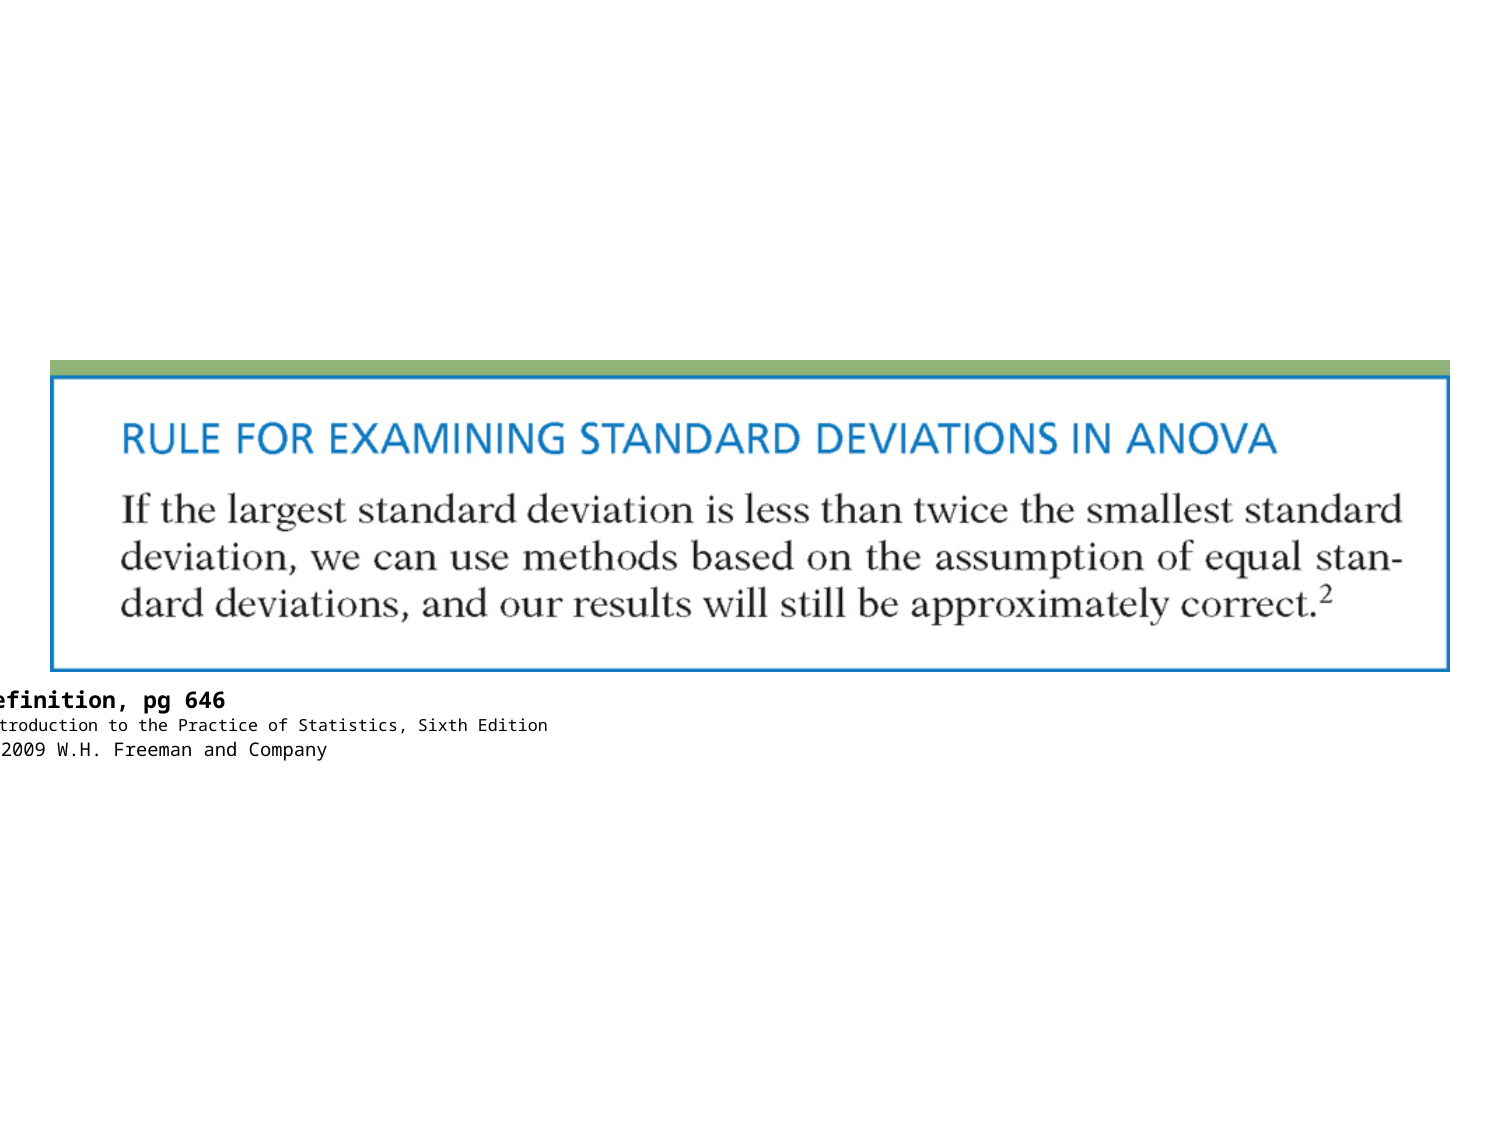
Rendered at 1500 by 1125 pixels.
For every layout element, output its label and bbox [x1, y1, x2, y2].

text_box [49, 360, 1451, 764]
